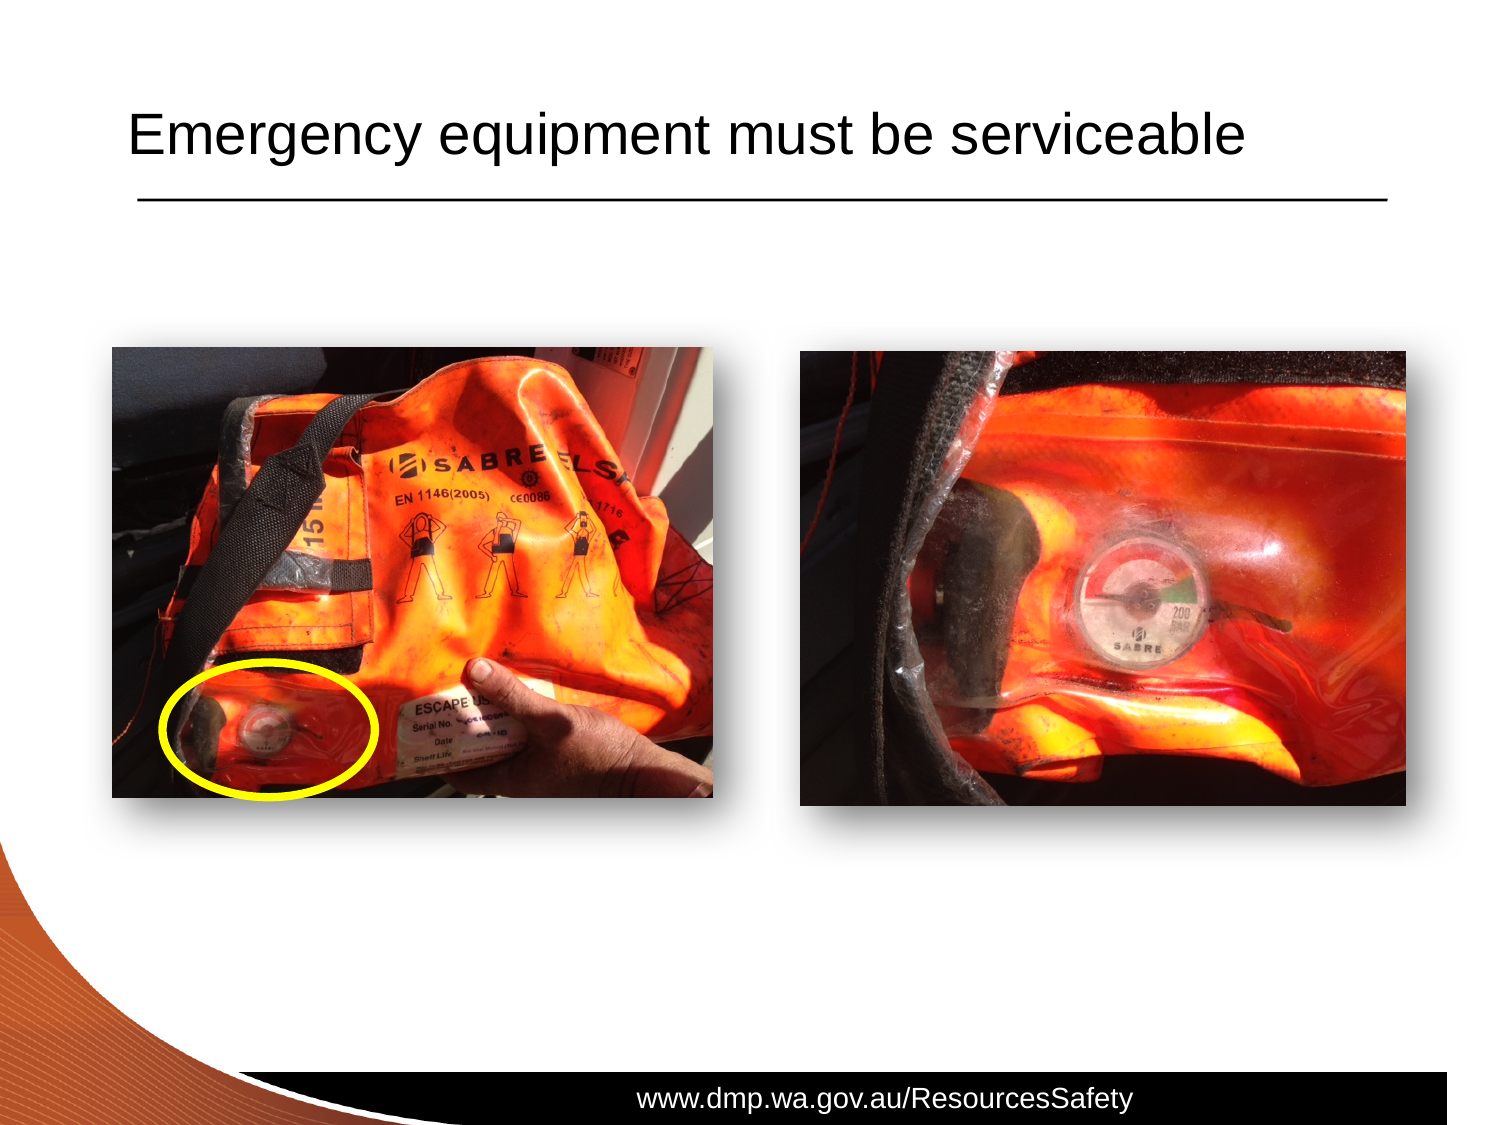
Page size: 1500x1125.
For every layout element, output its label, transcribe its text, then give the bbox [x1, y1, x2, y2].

picture [799, 351, 1406, 806]
picture [112, 346, 713, 798]
picture [0, 825, 1447, 1125]
title Emergency equipment must be serviceable [112, 37, 1388, 225]
